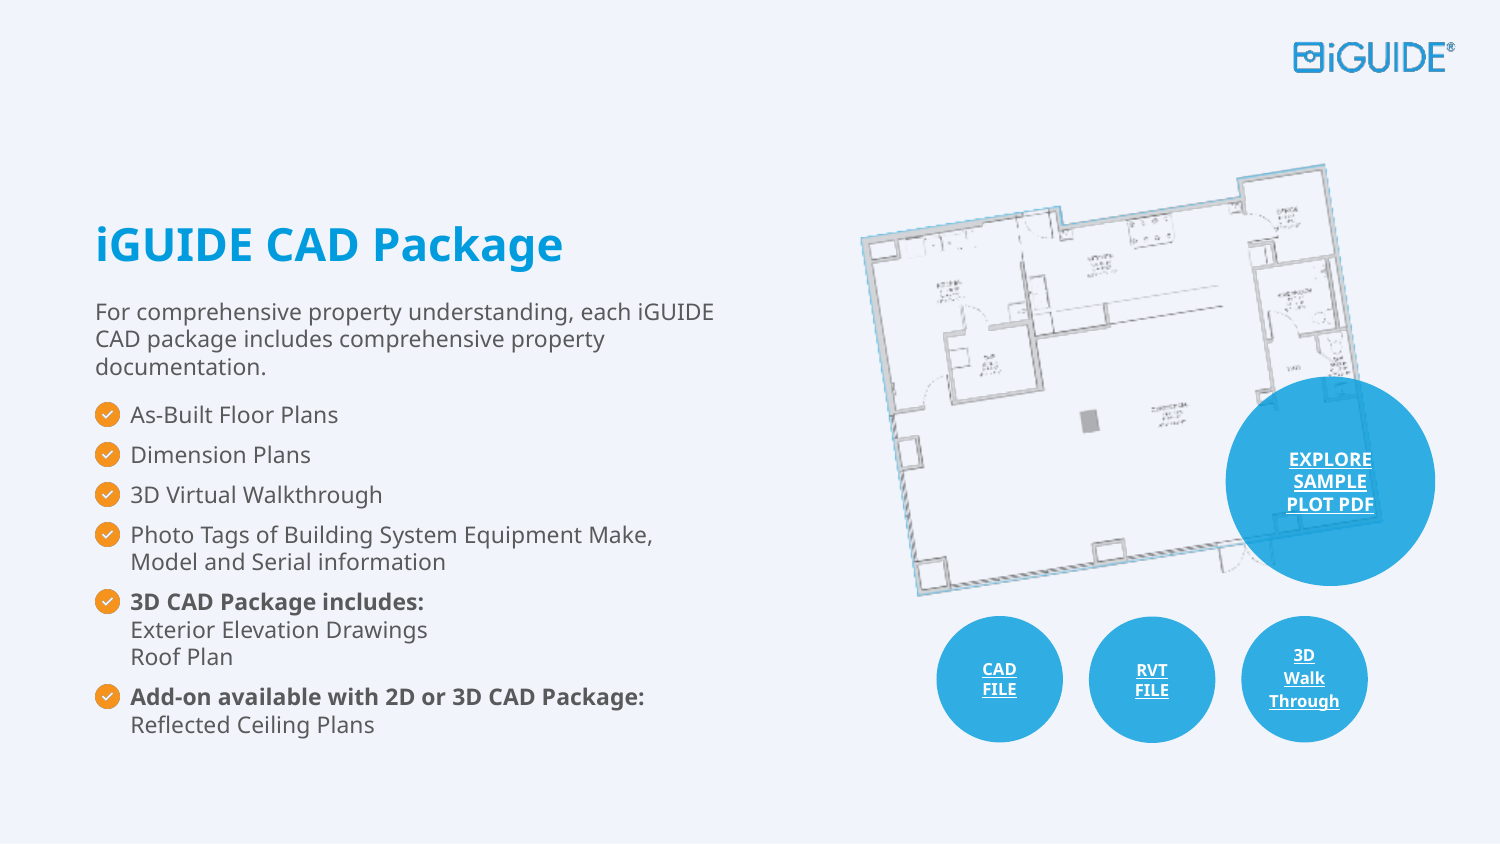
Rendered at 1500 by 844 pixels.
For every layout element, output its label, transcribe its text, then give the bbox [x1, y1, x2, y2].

picture [95, 482, 120, 507]
text_box EXPLORE SAMPLE PLOT PDF [1363, 379, 1438, 583]
picture [95, 684, 120, 709]
picture [95, 522, 120, 547]
text_box RVT FILE [1086, 614, 1218, 746]
text_box iGUIDE CAD Package [80, 200, 883, 286]
text_box For comprehensive property understanding, each iGUIDE CAD package includes comprehensive property documentation. As-Built Floor Plans Dimension Plans 3D Virtual Walkthrough Photo Tags of Building System Equipment Make, Model and Serial information 3D CAD Package includes: Exterior Elevation Drawings Roof Plan Add-on available with 2D or 3D CAD Package: Reflected Ceiling Plans [80, 289, 753, 746]
picture [95, 442, 120, 467]
picture [95, 402, 120, 427]
picture [1274, 24, 1476, 94]
picture [887, 197, 1359, 588]
text_box 3D Walk Through [1239, 613, 1370, 745]
picture [95, 589, 120, 614]
text_box CAD FILE [934, 613, 1066, 745]
